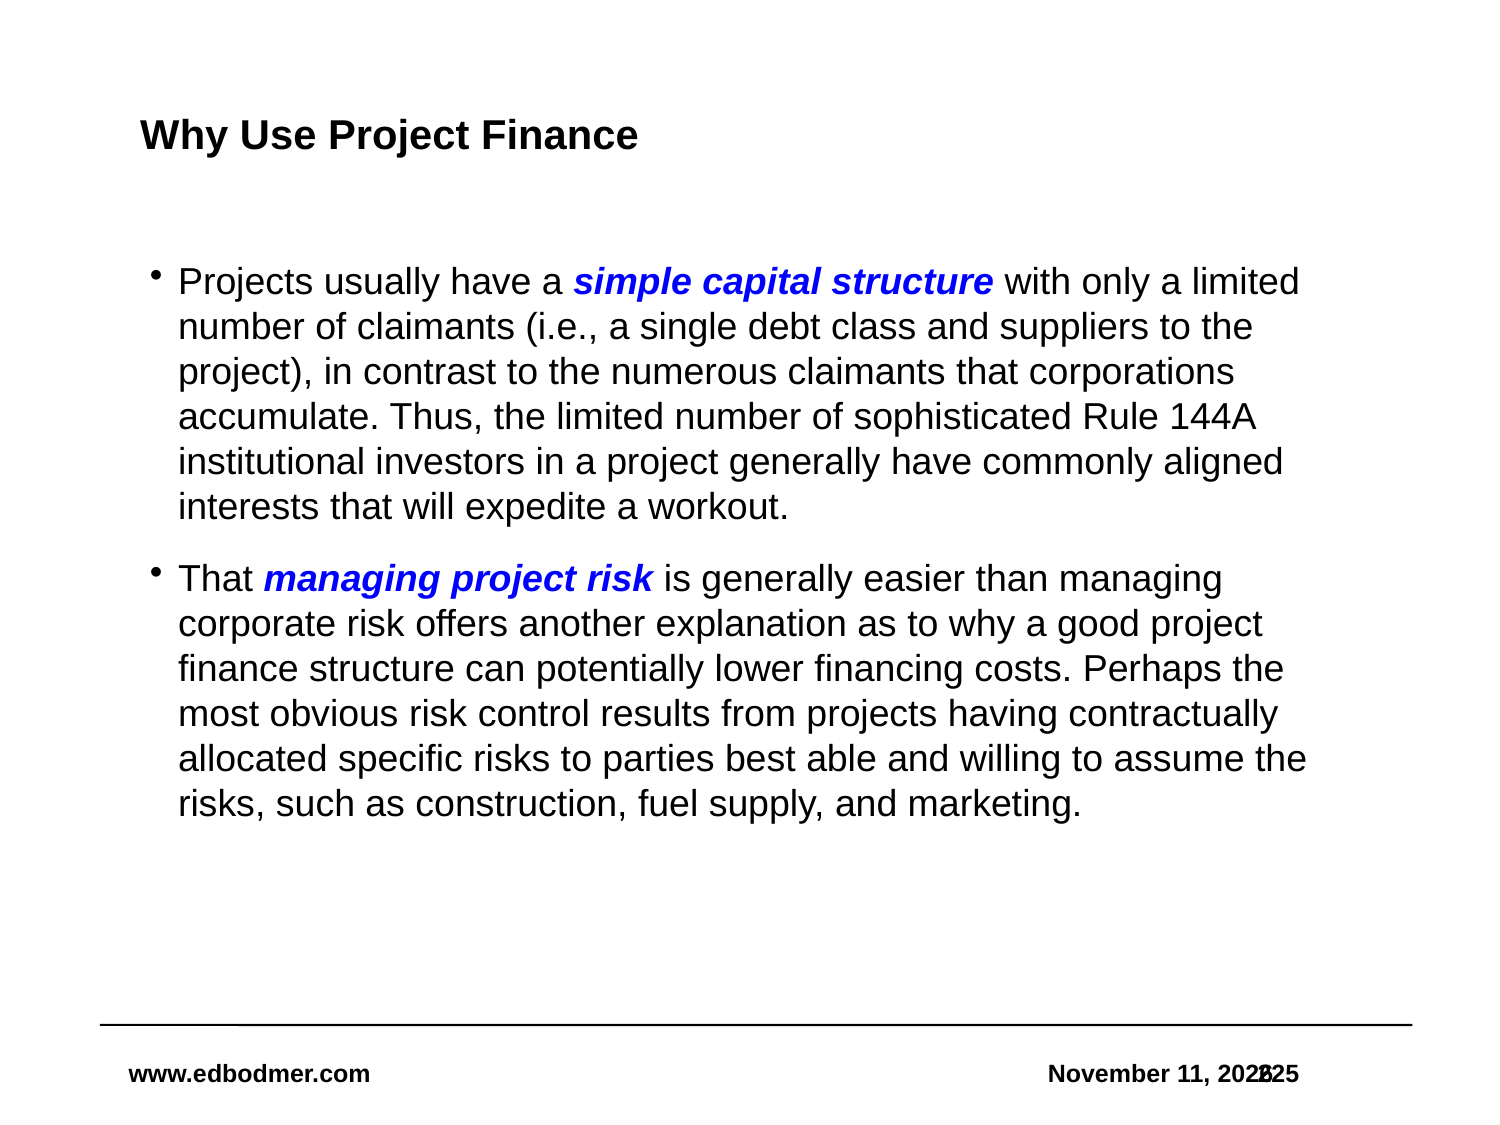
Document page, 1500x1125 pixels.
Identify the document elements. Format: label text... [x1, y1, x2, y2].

list Projects usually have a simple capital structure with only a limited number of claimants (i.e., a single debt class and suppliers to the project), in contrast to the numerous claimants that corporations accumulate. Thus, the limited number of sophisticated Rule 144A institutional investors in a project generally have commonly aligned interests that will expedite a workout. That managing project risk is generally easier than managing corporate risk offers another explanation as to why a good project finance structure can potentially lower financing costs. Perhaps the most obvious risk control results from projects having contractually allocated specific risks to parties best able and willing to assume the risks, such as construction, fuel supply, and marketing. [124, 249, 1376, 1001]
title Why Use Project Finance [124, 99, 1288, 226]
